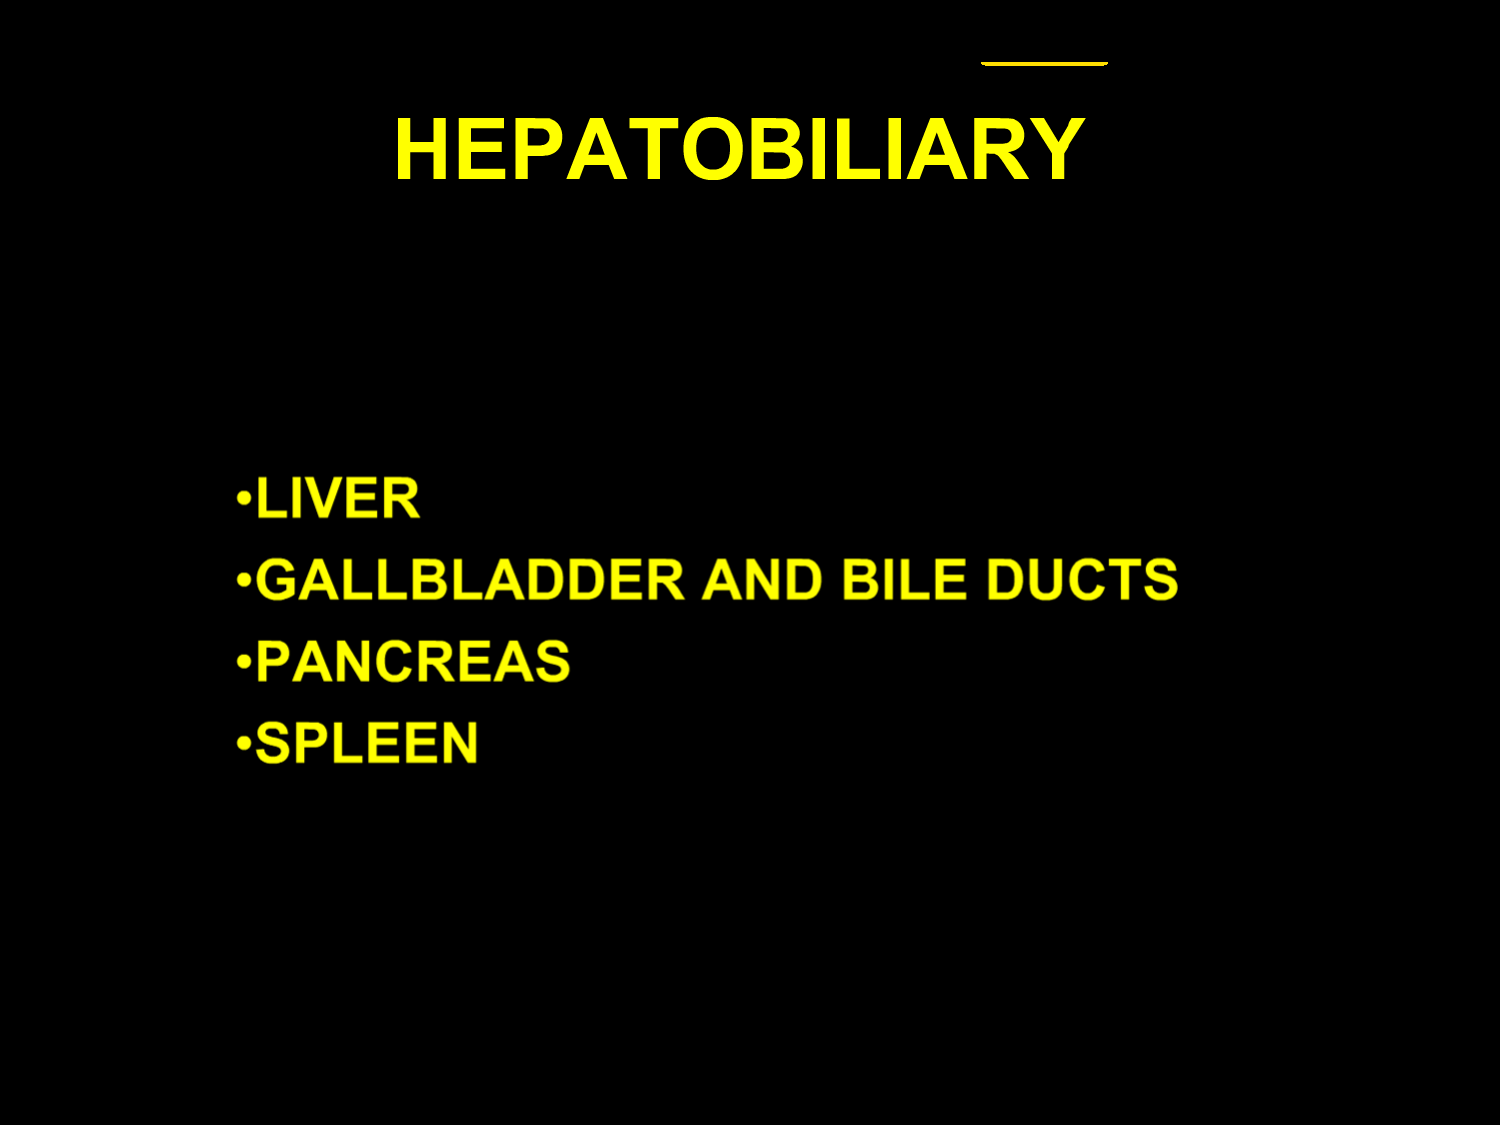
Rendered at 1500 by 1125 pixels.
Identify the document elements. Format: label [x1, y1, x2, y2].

picture [112, 62, 1388, 213]
picture [124, 362, 1401, 901]
